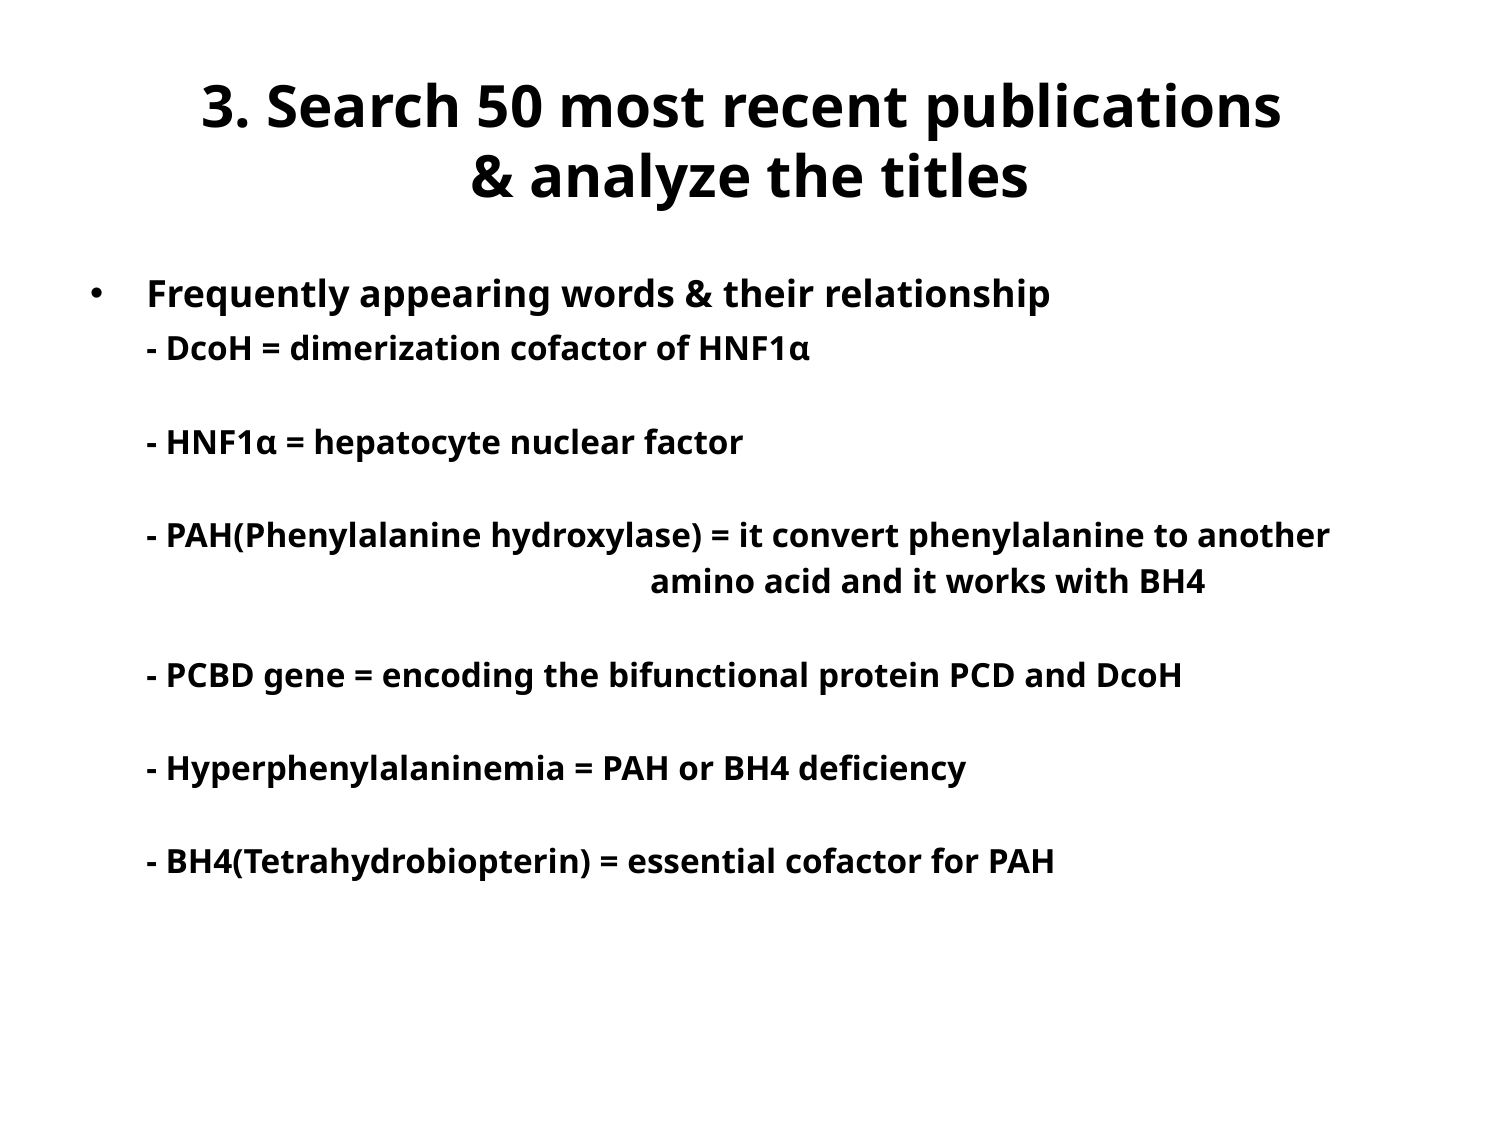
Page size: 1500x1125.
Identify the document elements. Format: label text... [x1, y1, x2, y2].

list Frequently appearing words & their relationship - DcoH = dimerization cofactor of HNF1α - HNF1α = hepatocyte nuclear factor - PAH(Phenylalanine hydroxylase) = it convert phenylalanine to another amino acid and it works with BH4 - PCBD gene = encoding the bifunctional protein PCD and DcoH - Hyperphenylalaninemia = PAH or BH4 deficiency - BH4(Tetrahydrobiopterin) = essential cofactor for PAH [75, 262, 1425, 1005]
title 3. Search 50 most recent publications & analyze the titles [75, 45, 1425, 233]
